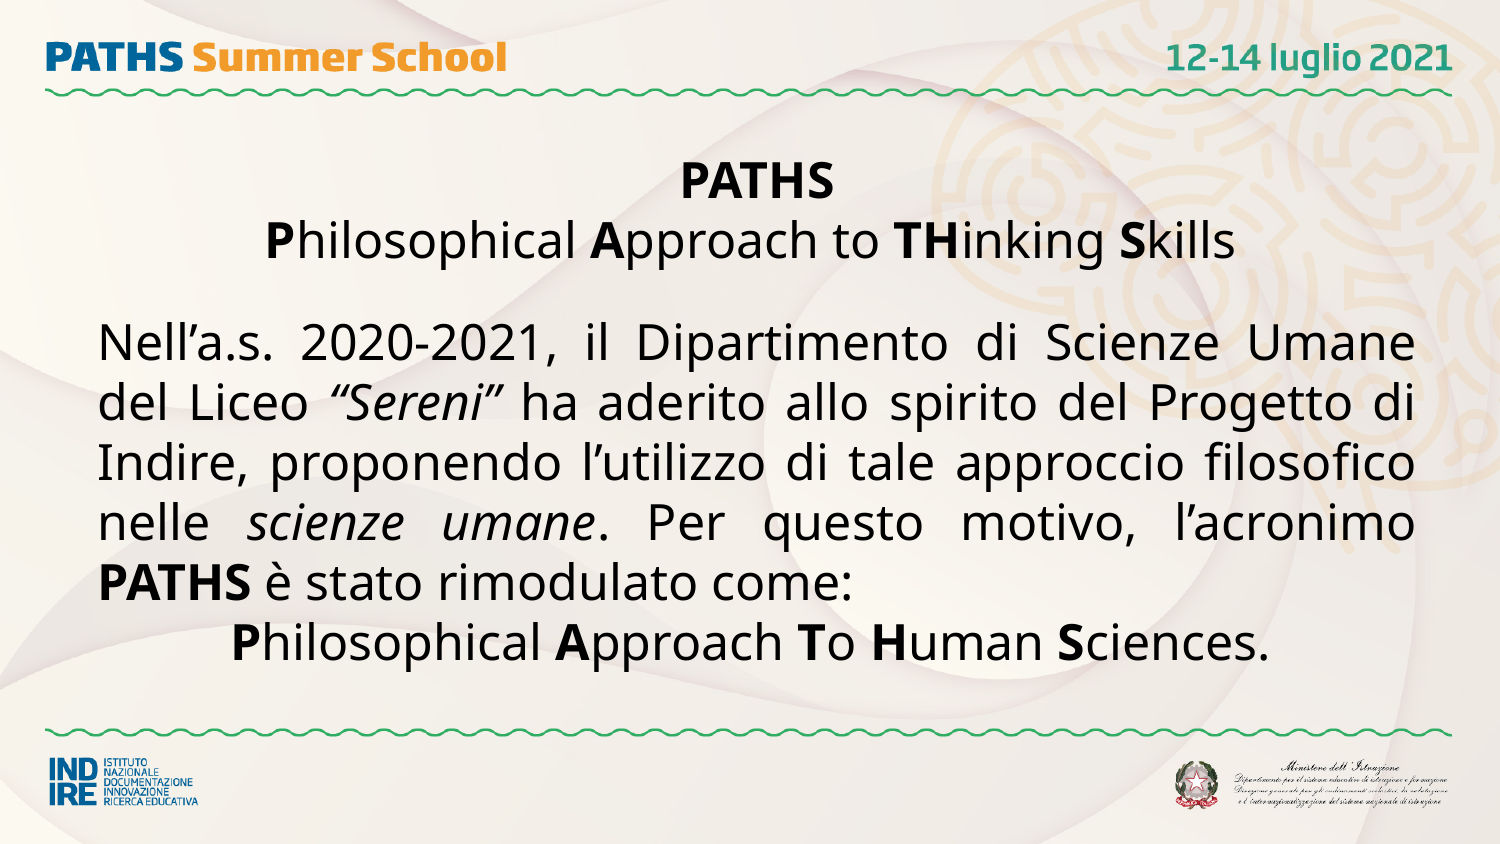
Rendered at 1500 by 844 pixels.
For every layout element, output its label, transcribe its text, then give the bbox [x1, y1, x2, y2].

text_box Nell’a.s. 2020-2021, il Dipartimento di Scienze Umane del Liceo “Sereni” ha aderito allo spirito del Progetto di Indire, proponendo l’utilizzo di tale approccio filosofico nelle scienze umane. Per questo motivo, l’acronimo PATHS è stato rimodulato come: Philosophical Approach To Human Sciences. [82, 302, 1433, 678]
picture [0, 0, 1500, 844]
text_box PATHS Philosophical Approach to THinking Skills [75, 140, 1439, 276]
